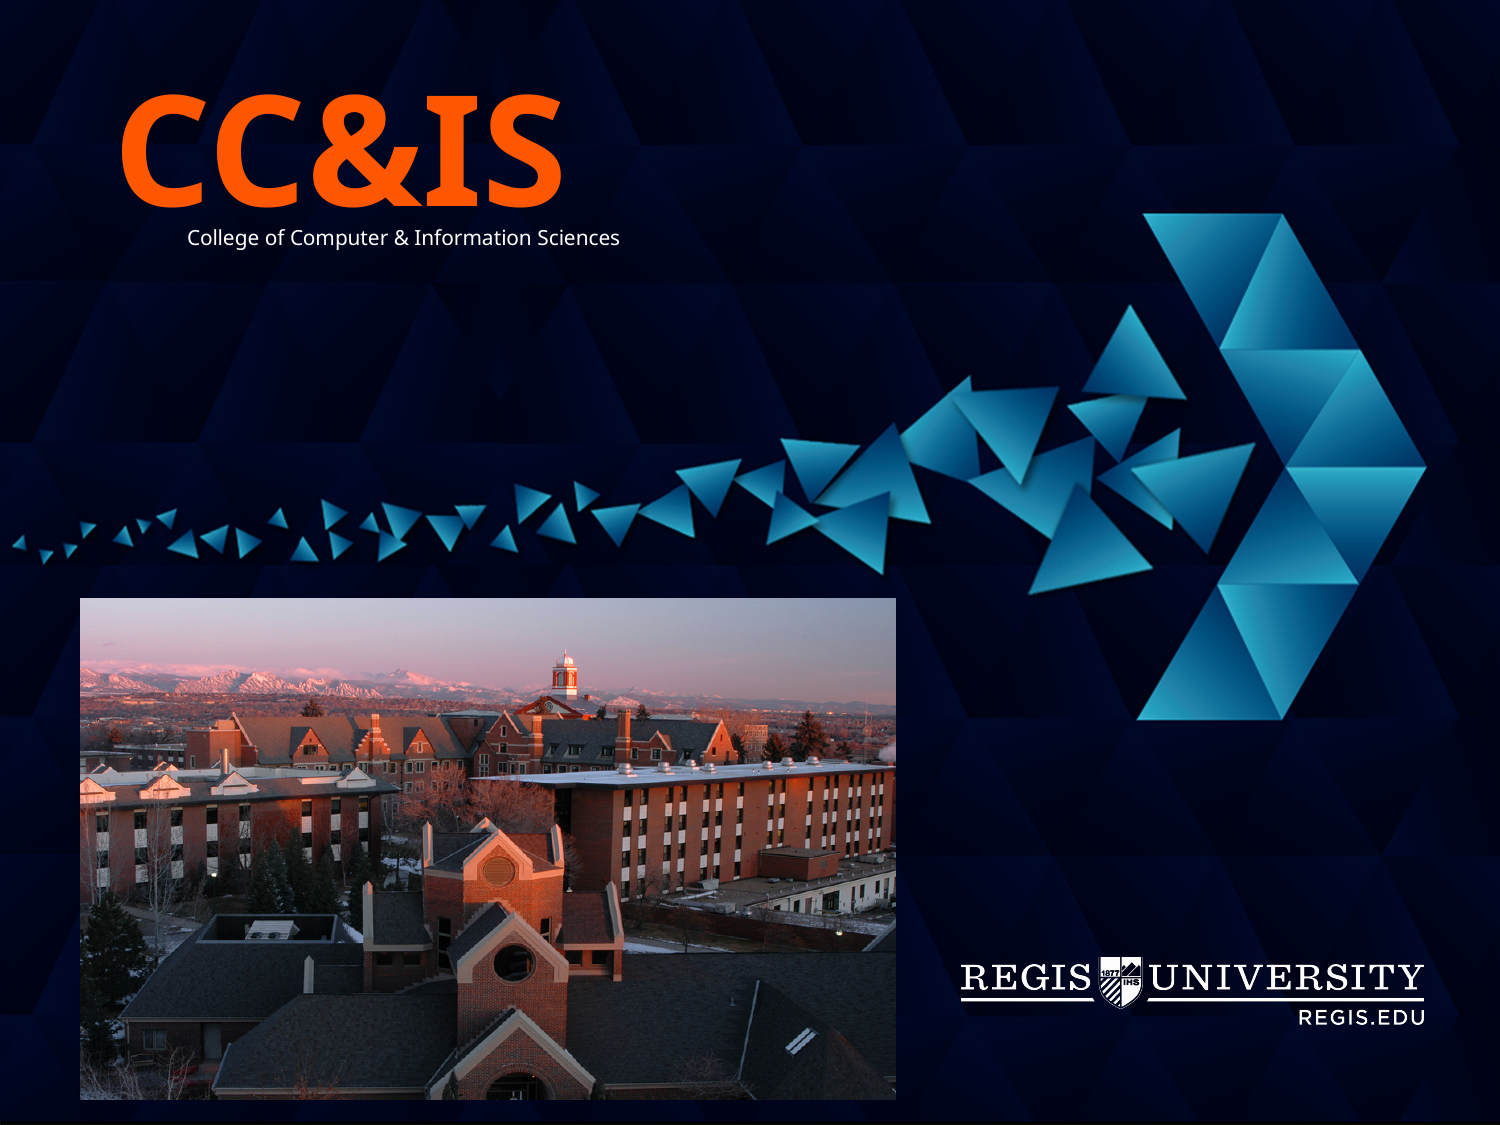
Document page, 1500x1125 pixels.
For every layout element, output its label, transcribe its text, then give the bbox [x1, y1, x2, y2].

picture [0, 0, 1500, 1125]
title CC&IS [98, 24, 1374, 266]
subtitle College of Computer & Information Sciences [0, 216, 929, 261]
